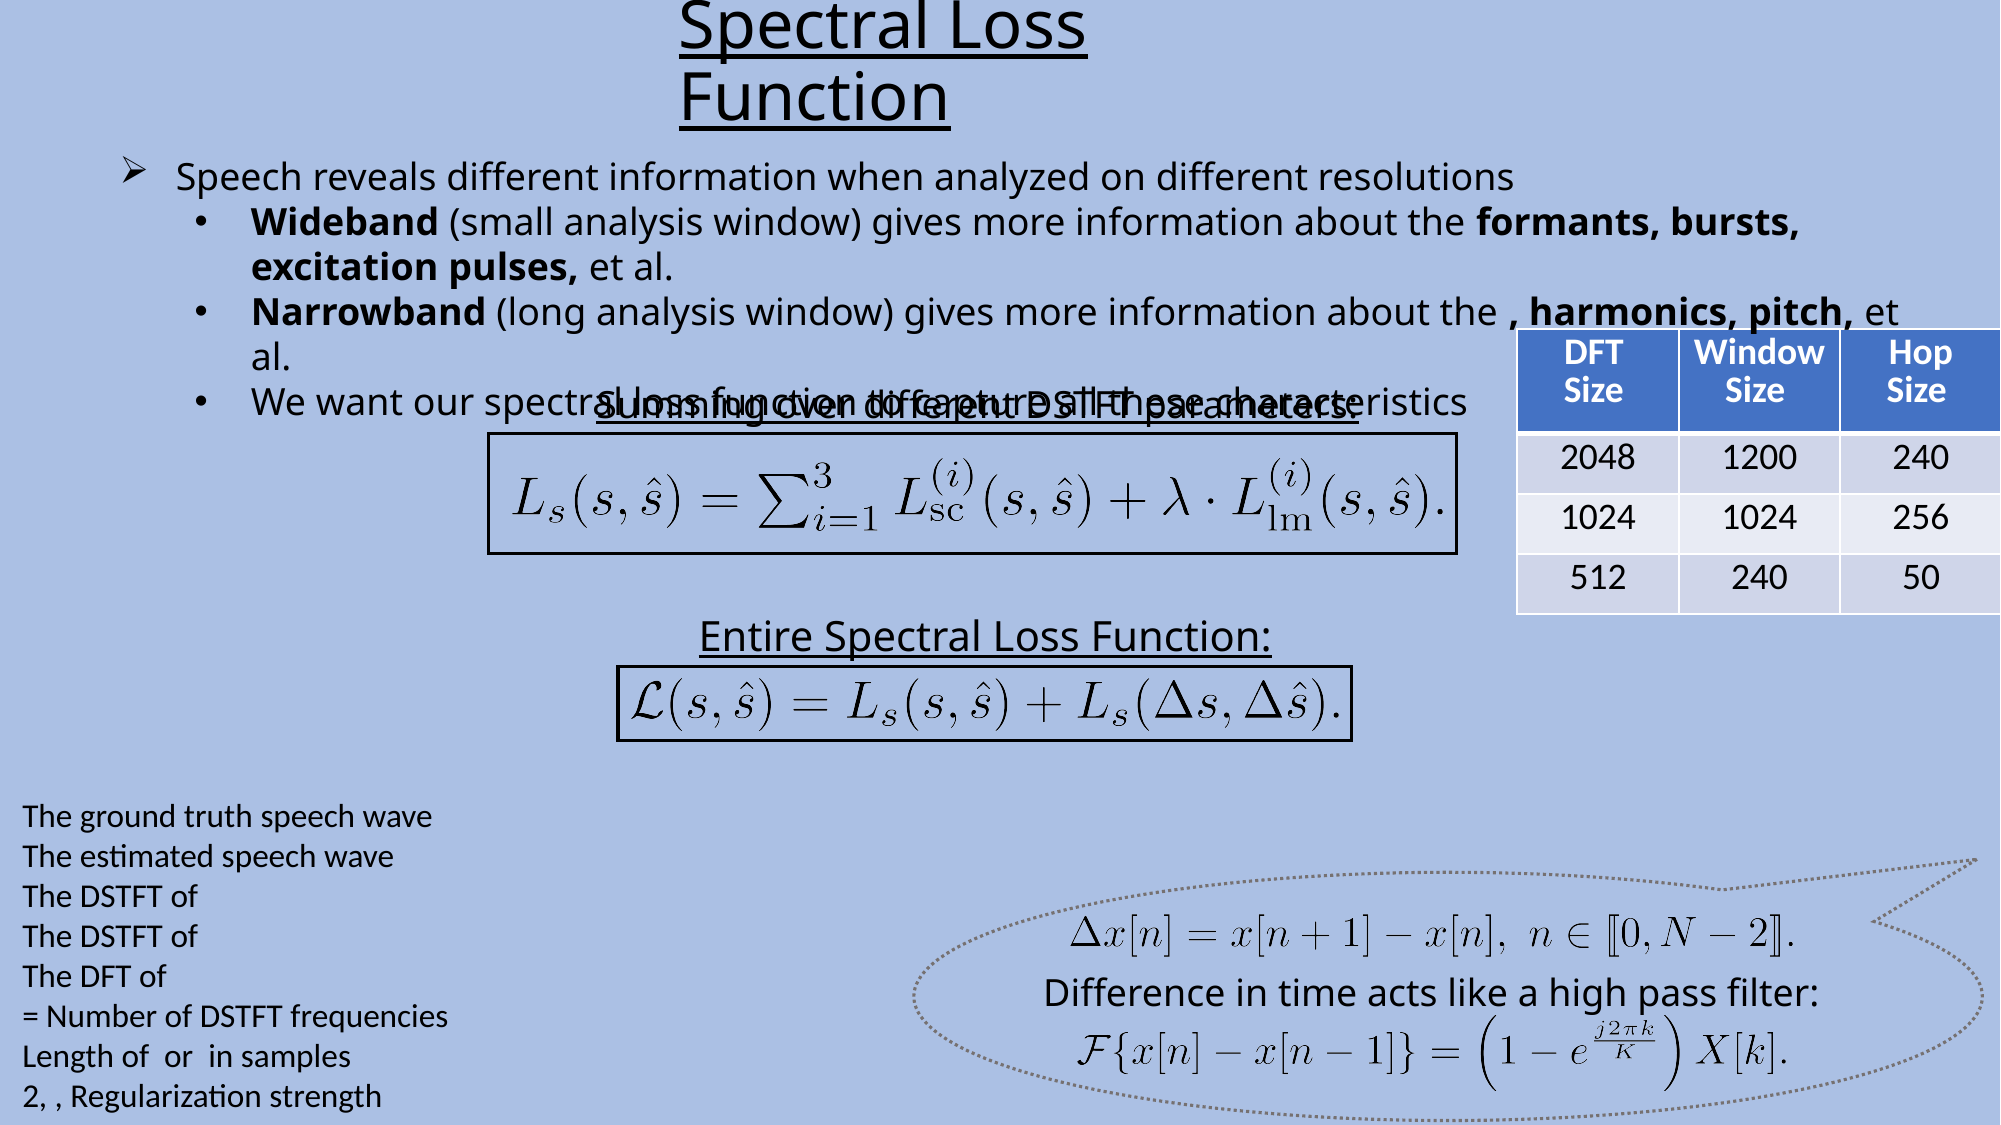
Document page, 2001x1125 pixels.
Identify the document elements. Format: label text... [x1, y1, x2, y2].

text_box Summing over different DSTFT parameters: [581, 373, 1374, 432]
text_box [487, 432, 1457, 555]
picture [631, 678, 1339, 731]
text_box [912, 858, 1984, 1122]
picture [1070, 914, 1793, 957]
picture [512, 458, 1443, 531]
picture [1077, 1015, 1786, 1091]
text_box [617, 665, 1352, 742]
text_box Entire Spectral Loss Function: [683, 602, 1287, 665]
title Spectral Loss Function [663, 17, 1294, 110]
